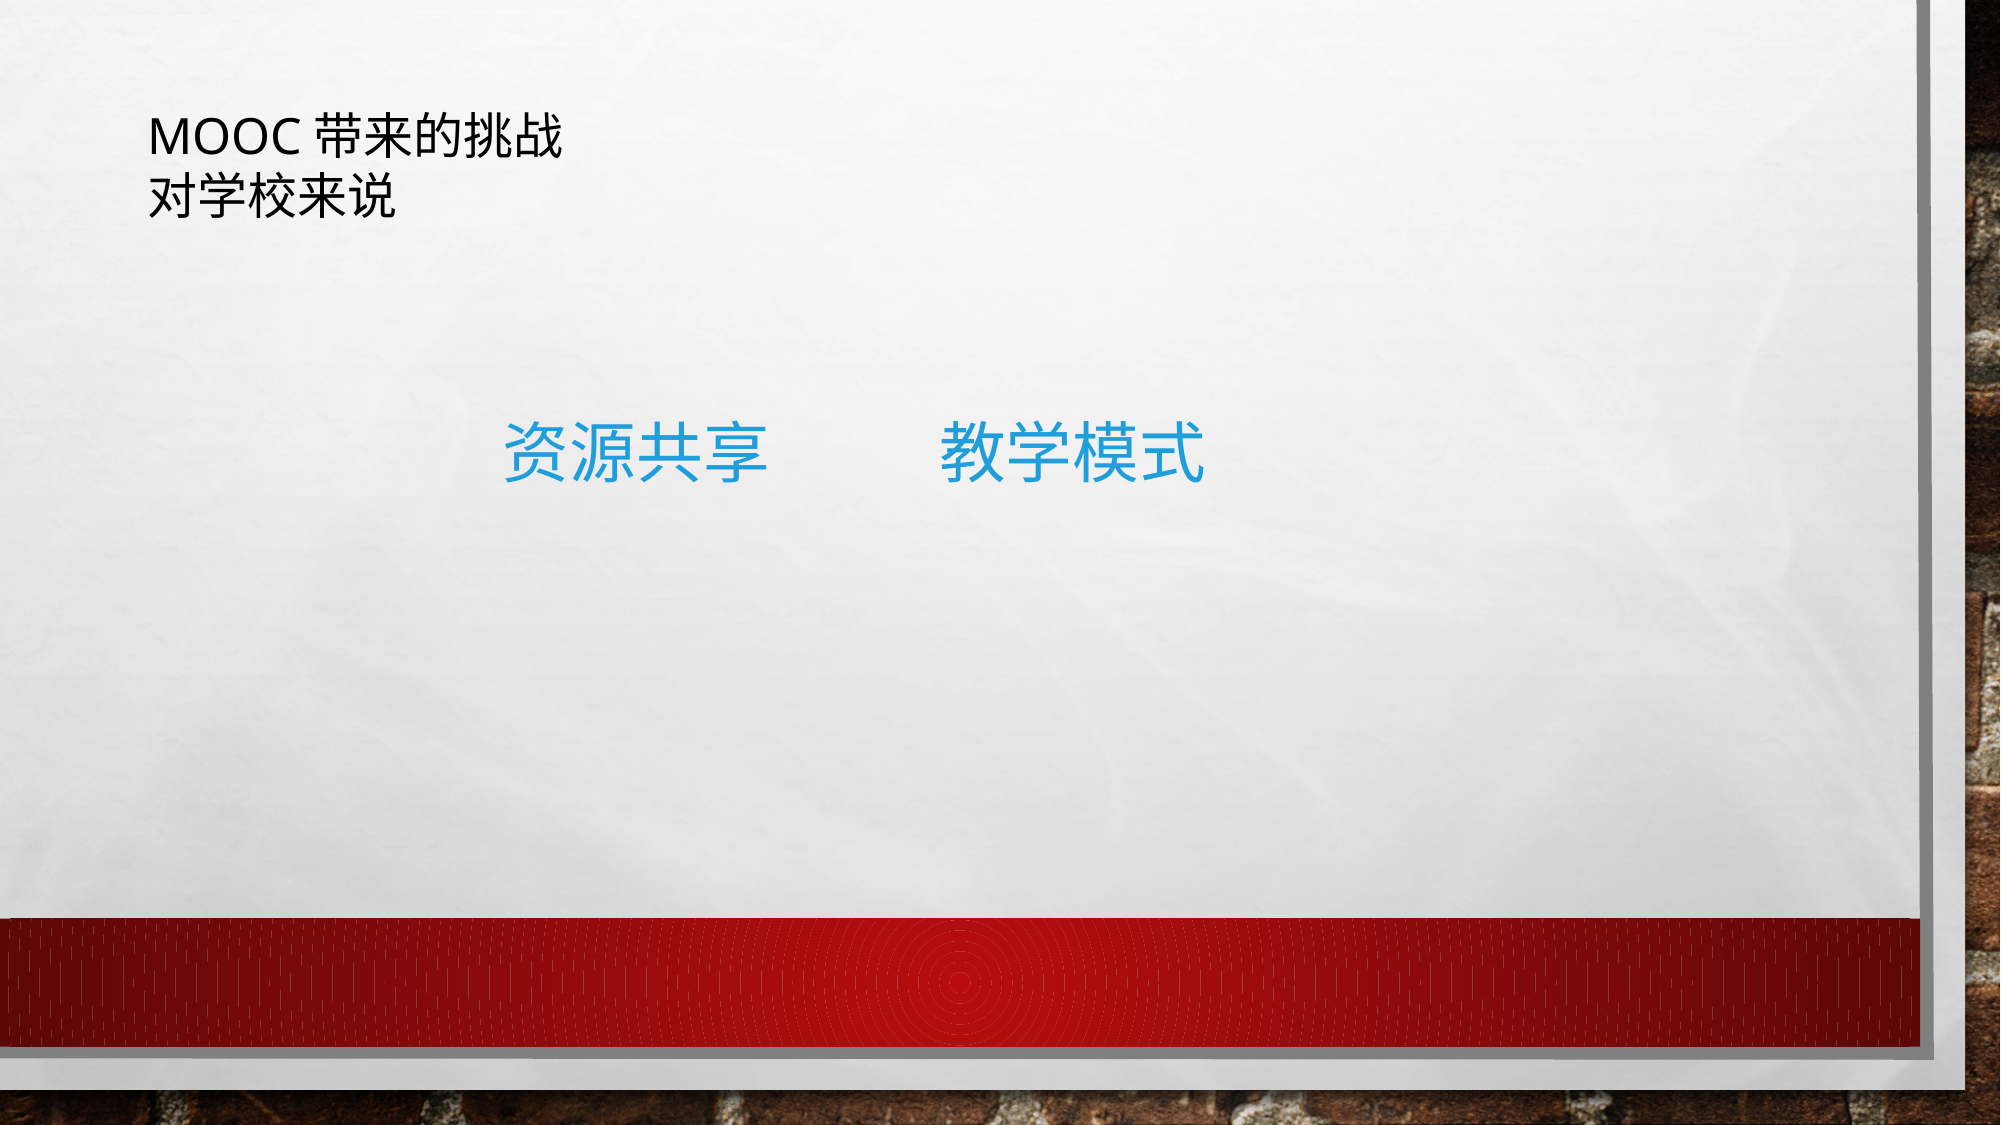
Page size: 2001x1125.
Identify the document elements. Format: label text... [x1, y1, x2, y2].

text_box 教学模式 [924, 403, 1222, 499]
picture [0, 0, 2000, 1125]
text_box 资源共享 [488, 403, 785, 499]
text_box MOOC带来的挑战 对学校来说 [132, 97, 909, 233]
